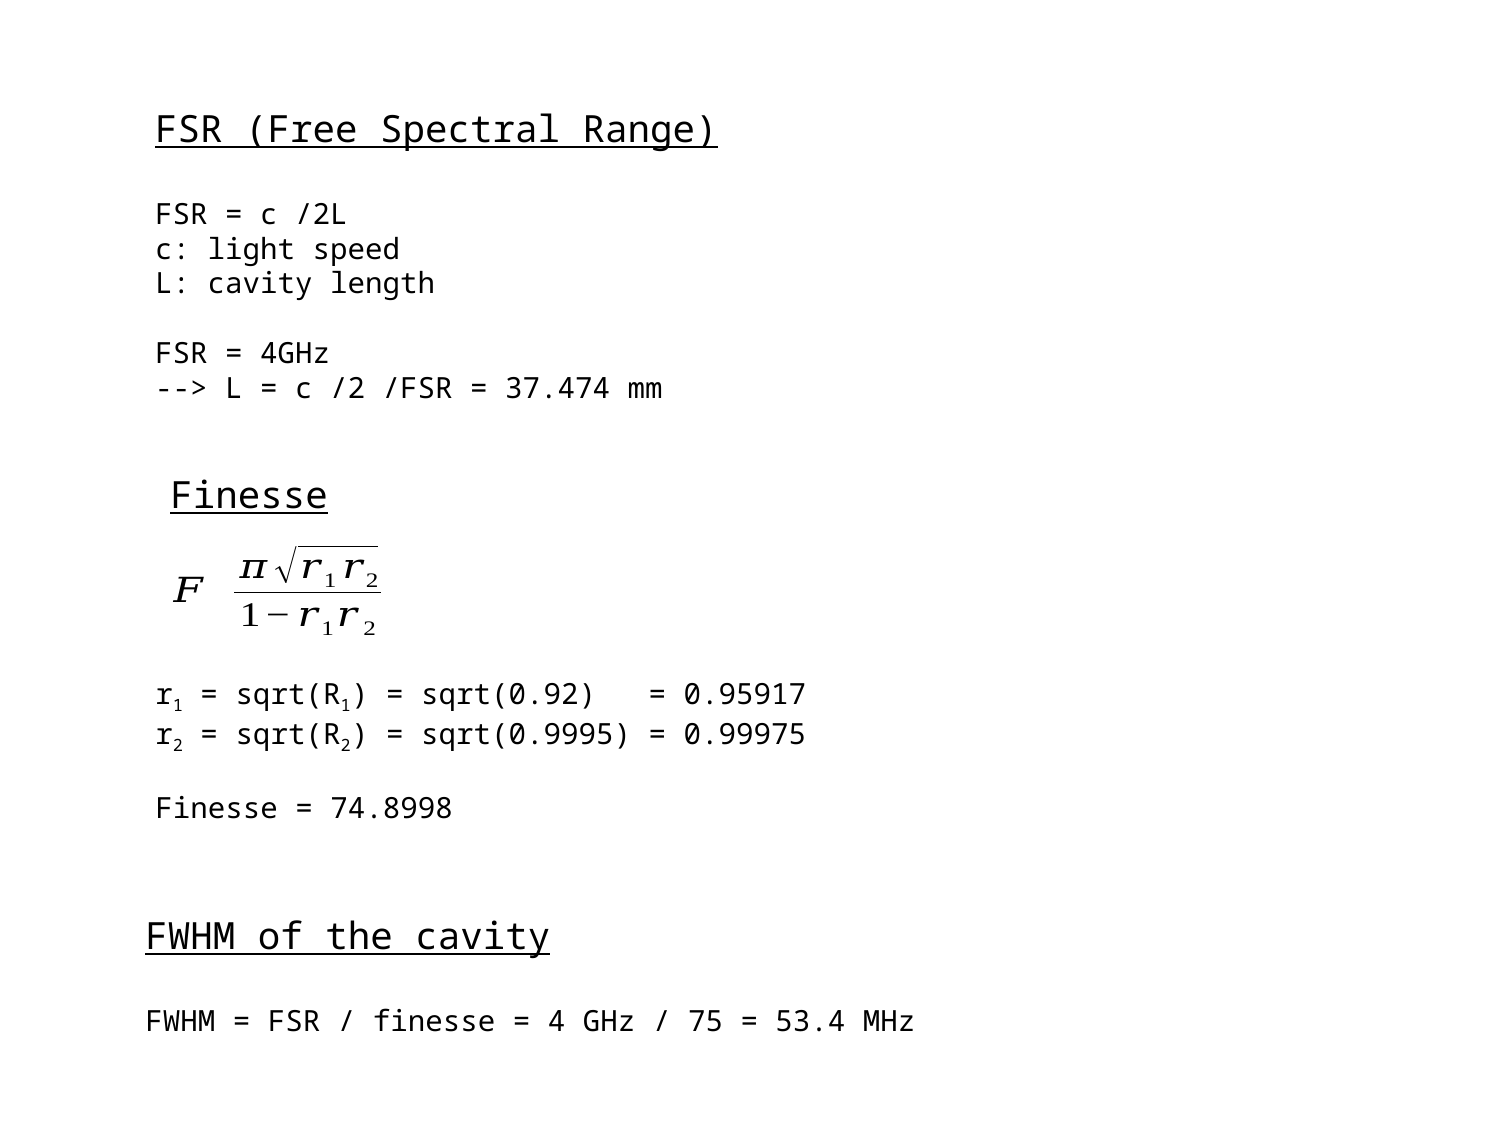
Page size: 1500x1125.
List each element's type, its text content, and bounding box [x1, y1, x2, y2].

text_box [161, 463, 801, 860]
text_box FSR (Free Spectral Range) FSR = c /2L c: light speed L: cavity length FSR = 4GHz --> L = c /2 /FSR = 37.474 mm [140, 97, 733, 413]
text_box FWHM of the cavity FWHM = FSR / finesse = 4 GHz / 75 = 53.4 MHz [130, 904, 931, 1045]
